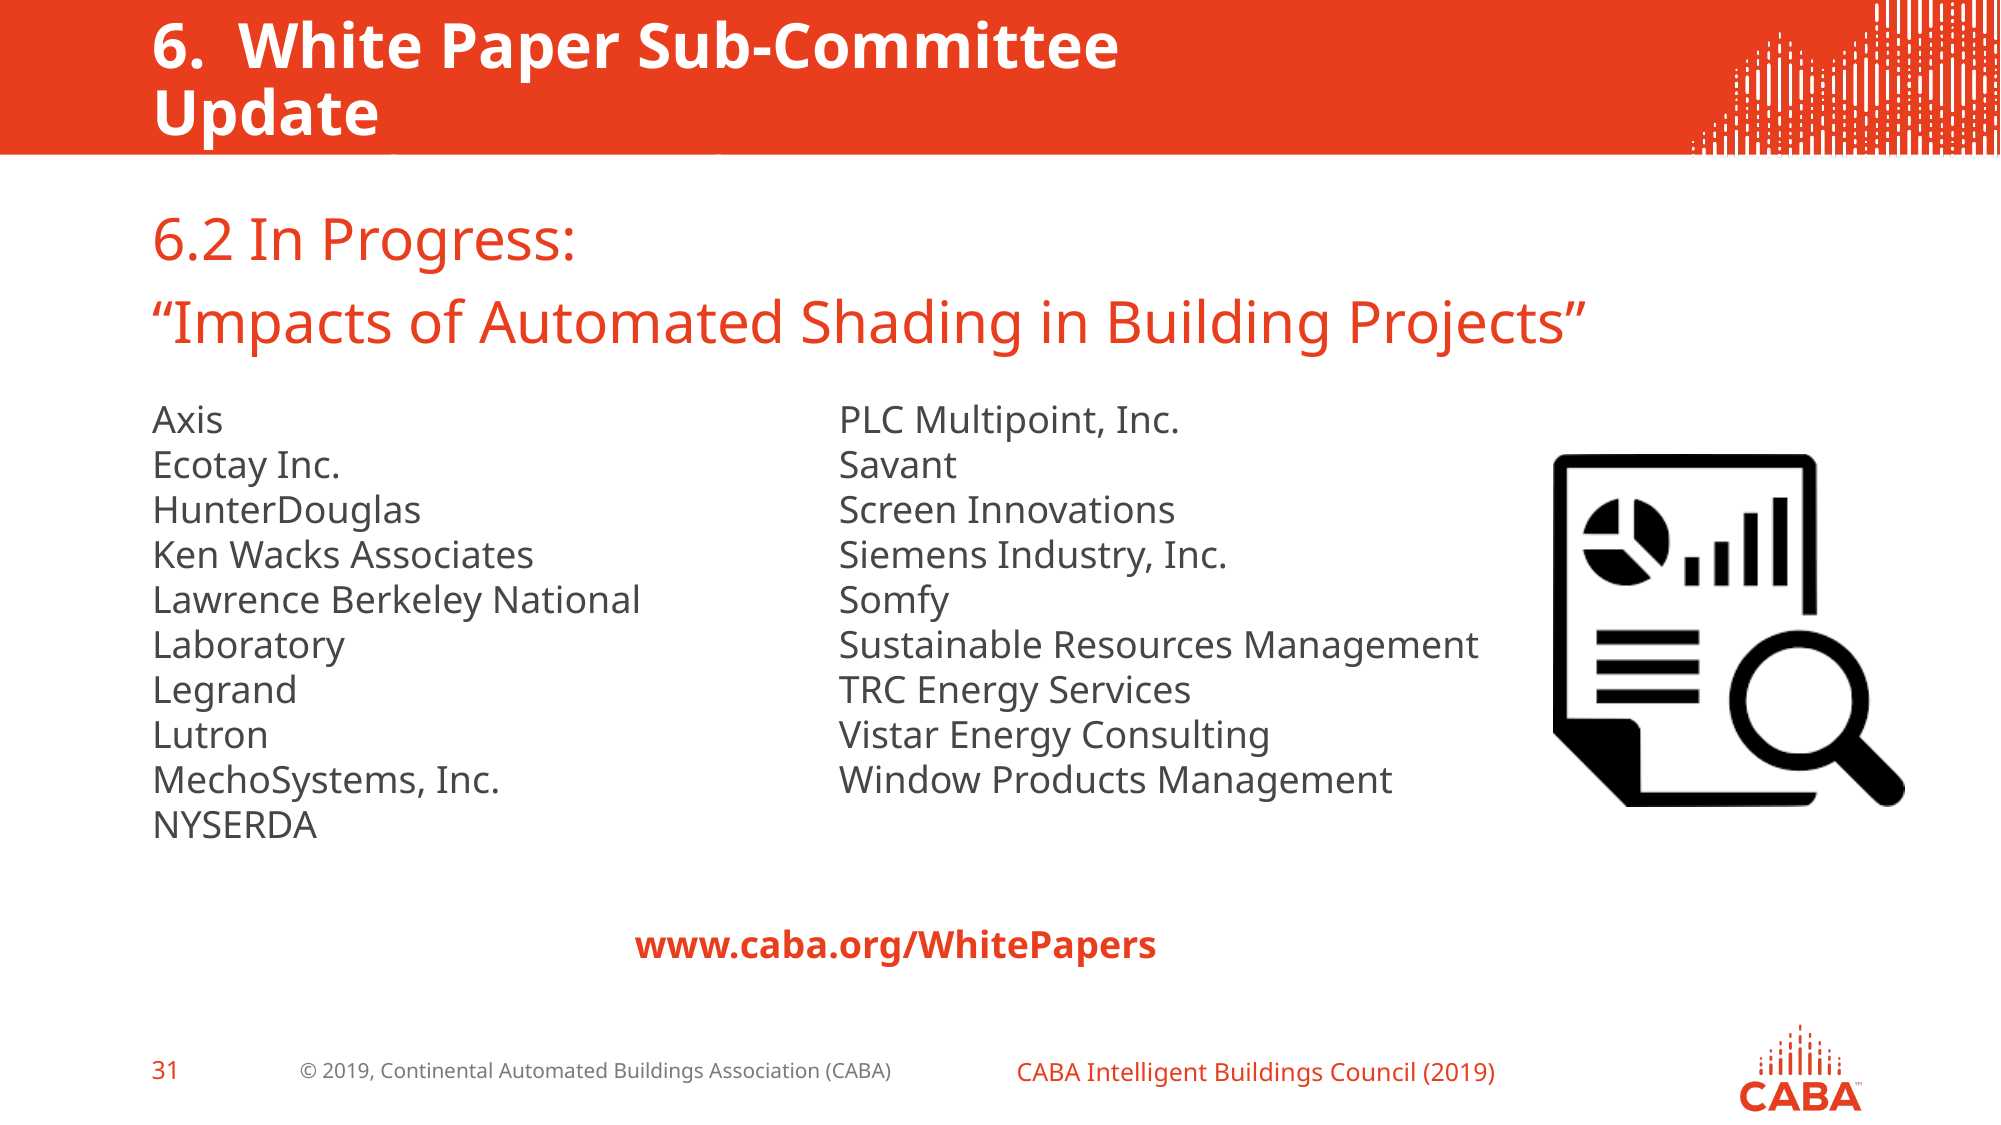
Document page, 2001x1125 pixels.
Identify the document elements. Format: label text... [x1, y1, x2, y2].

text_box www.caba.org/WhitePapers [619, 913, 1689, 974]
title 6. White Paper Sub-Committee Update Ken Wacks (Ken Wacks Associates) [137, 6, 1265, 81]
text_box Axis Ecotay Inc. HunterDouglas Ken Wacks Associates Lawrence Berkeley National Laboratory Legrand Lutron MechoSystems, Inc. NYSERDA PLC Multipoint, Inc. Savant Screen Innovations Siemens Industry, Inc. Somfy Sustainable Resources Management TRC Energy Services Vistar Energy Consulting Window Products Management [137, 388, 1541, 1125]
list 6.2 In Progress: “Impacts of Automated Shading in Building Projects” [137, 202, 1863, 422]
text_box [26, 355, 1513, 881]
picture [1553, 454, 1905, 807]
